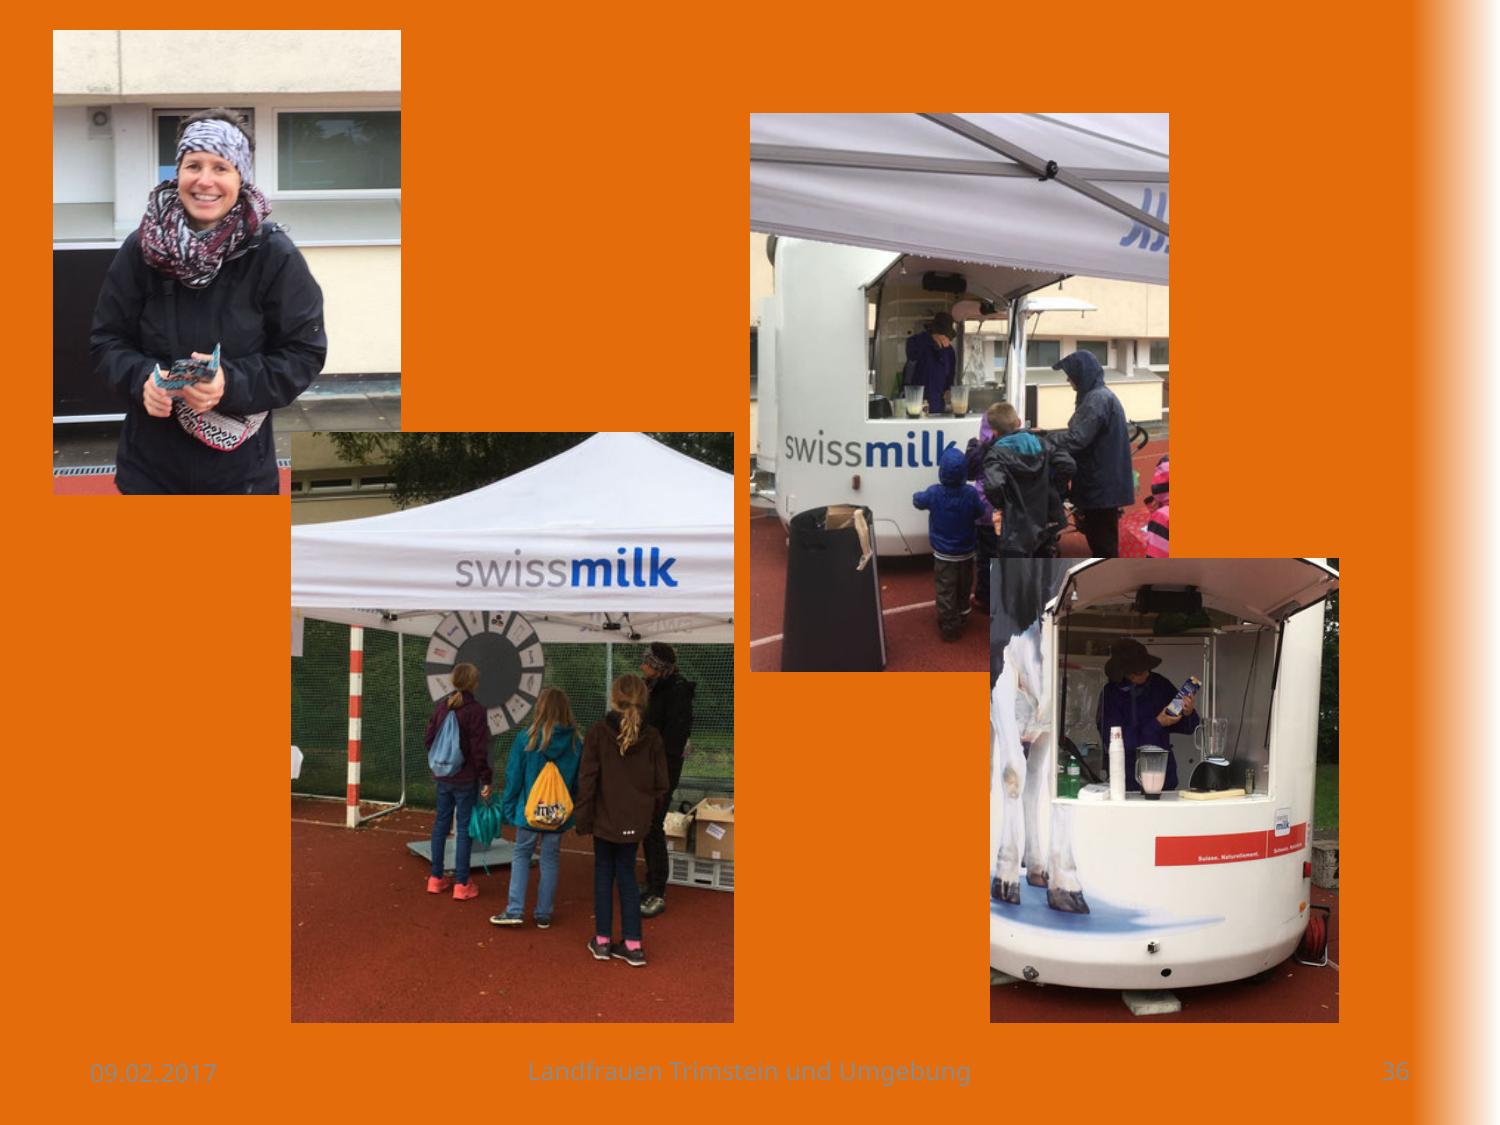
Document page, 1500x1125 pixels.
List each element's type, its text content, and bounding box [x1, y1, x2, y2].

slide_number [75, 1042, 425, 1103]
picture [52, 30, 734, 1023]
footer Landfrauen Trimstein und Umgebung [512, 1042, 988, 1103]
picture [749, 113, 1339, 1023]
slide_number 36 [1074, 1042, 1425, 1103]
